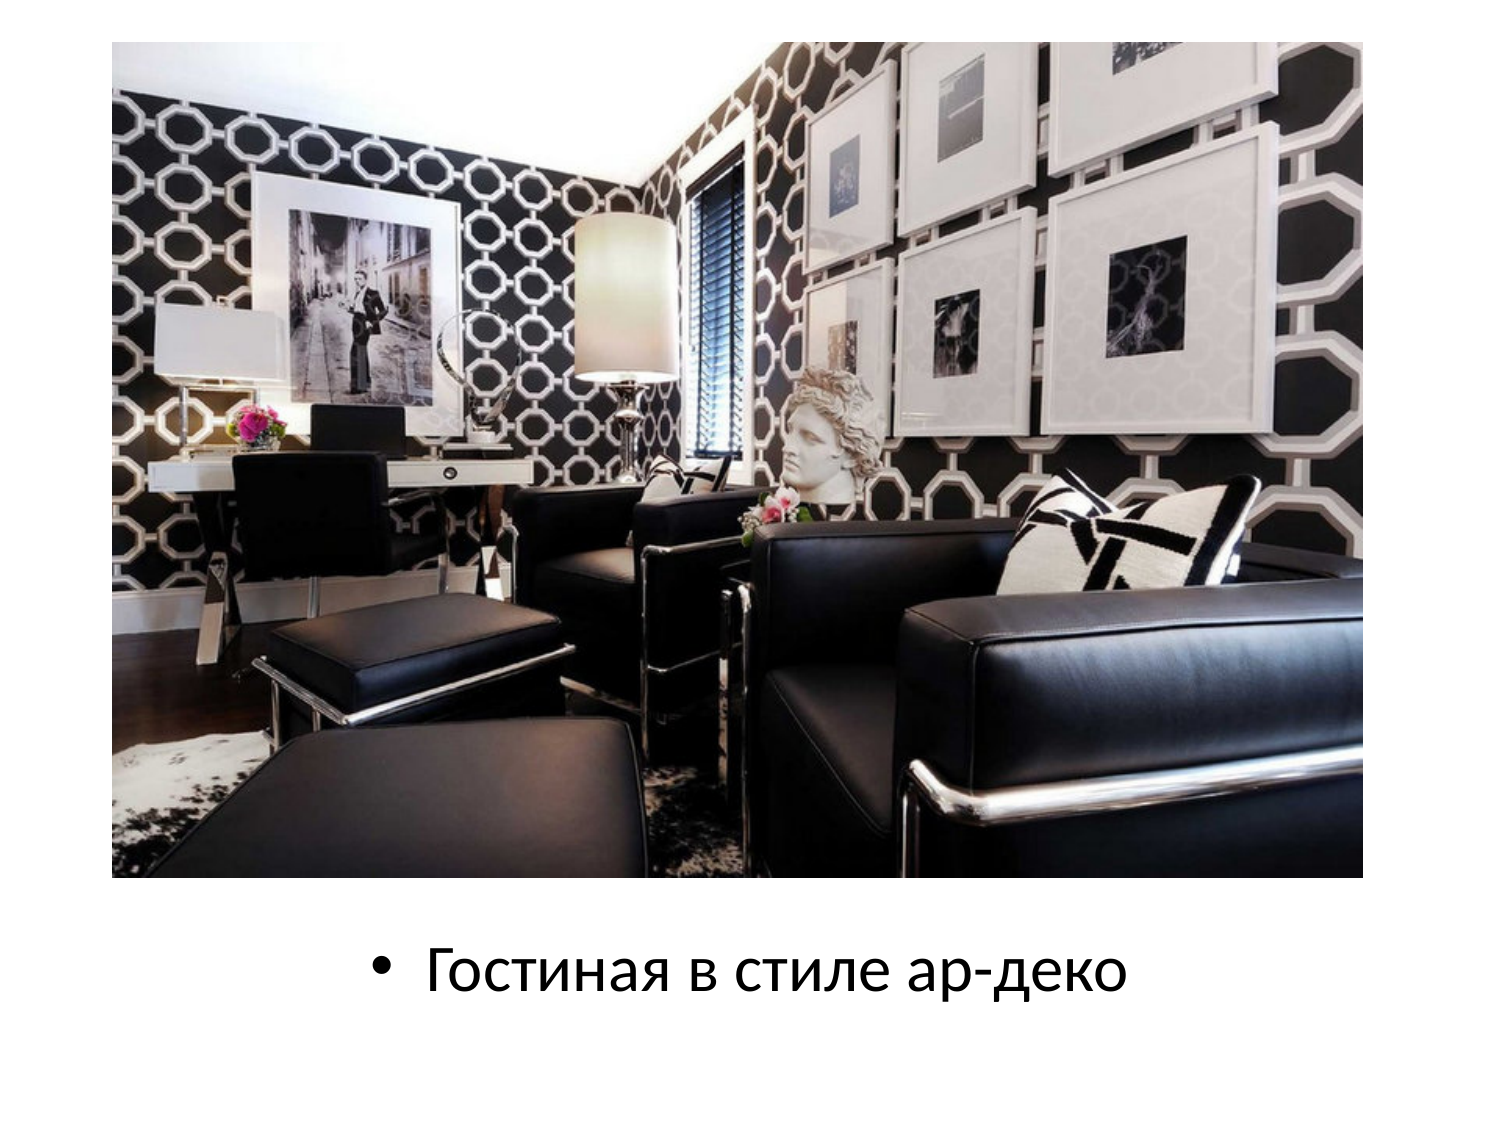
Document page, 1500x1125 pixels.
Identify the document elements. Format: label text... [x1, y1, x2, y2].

list Гостиная в стиле ар-деко [75, 916, 1425, 1024]
picture [111, 42, 1363, 878]
